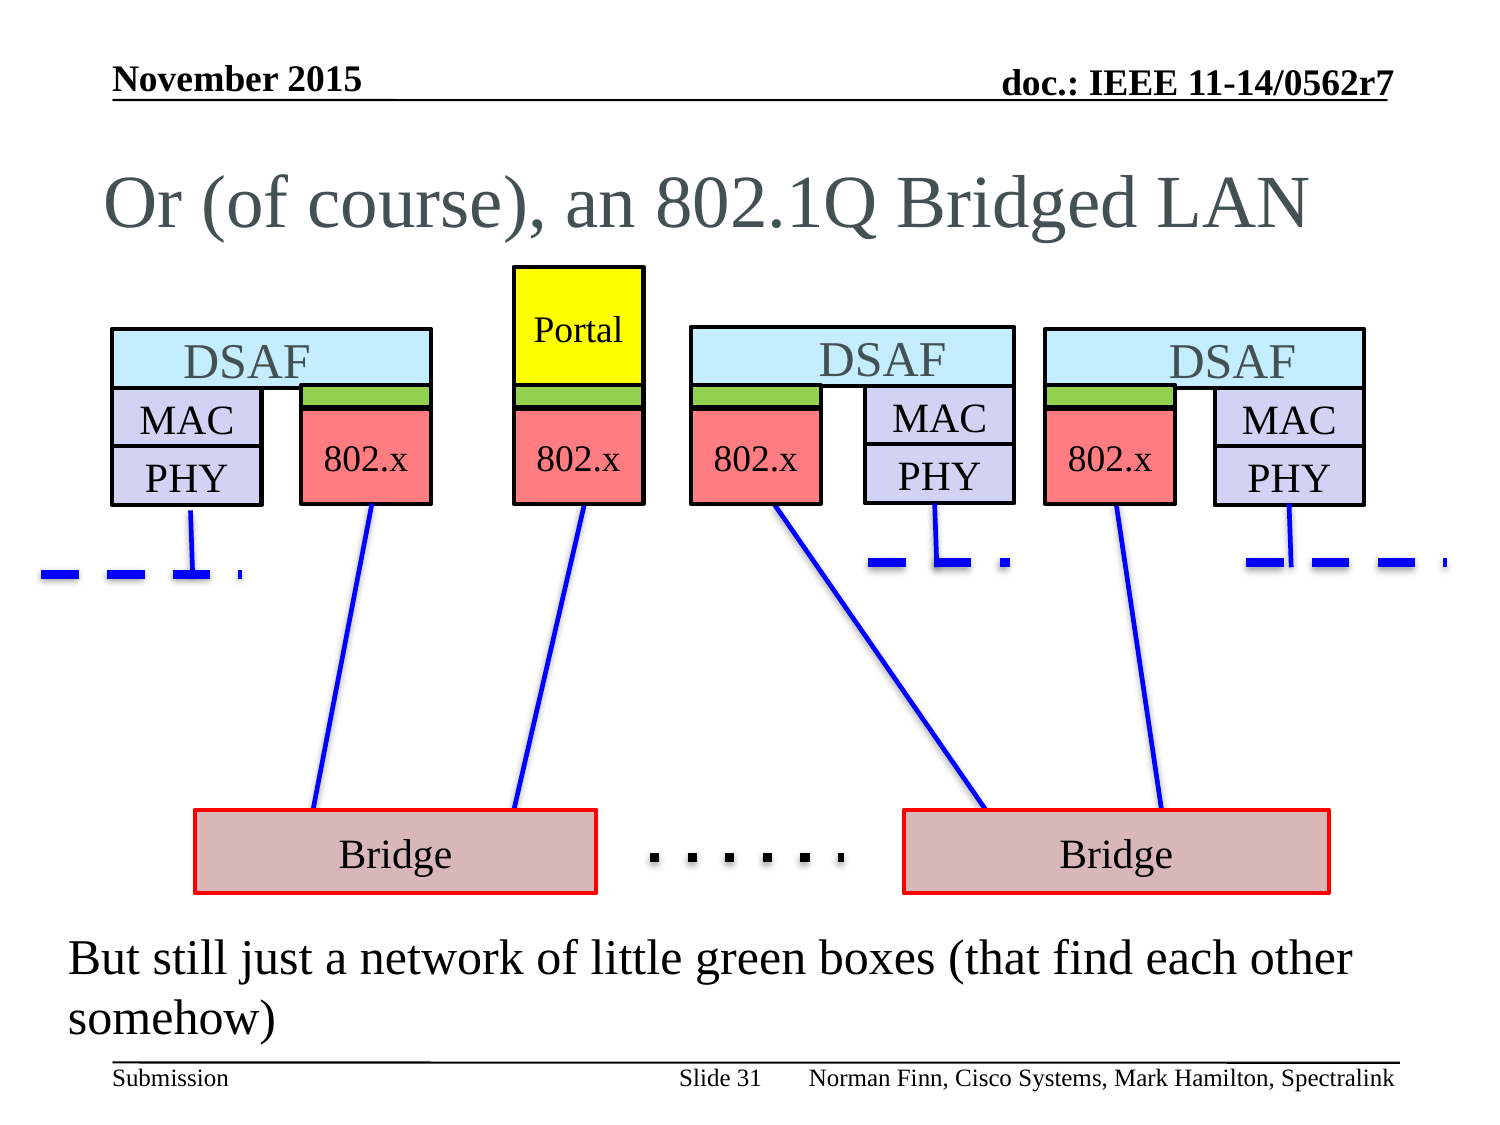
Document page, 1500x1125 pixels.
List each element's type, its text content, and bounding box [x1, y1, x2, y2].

title Or (of course), an 802.1Q Bridged LAN [88, 136, 1427, 275]
text_box Portal [512, 275, 646, 383]
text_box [934, 503, 938, 561]
text_box [1043, 383, 1177, 410]
text_box 802.x [512, 410, 646, 506]
text_box DSAF [168, 320, 326, 396]
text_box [513, 503, 585, 811]
text_box Bridge [193, 808, 598, 895]
text_box MAC [863, 388, 1016, 442]
text_box [299, 383, 433, 410]
text_box DSAF [1153, 320, 1312, 396]
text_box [312, 503, 373, 811]
text_box [689, 383, 823, 410]
text_box 802.x [1043, 410, 1177, 506]
text_box 802.x [299, 410, 433, 506]
text_box [1312, 327, 1366, 390]
text_box [326, 327, 433, 383]
text_box DSAF [804, 318, 962, 394]
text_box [1288, 503, 1292, 561]
text_box PHY [863, 442, 1016, 505]
text_box MAC [110, 389, 264, 444]
text_box [1043, 327, 1153, 383]
text_box [689, 325, 804, 383]
text_box PHY [110, 444, 264, 507]
text_box [962, 325, 1016, 388]
text_box [512, 383, 646, 410]
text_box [773, 503, 987, 811]
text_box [1115, 503, 1164, 823]
text_box 802.x [689, 410, 823, 506]
text_box But still just a network of little green boxes (that find each other somehow) [53, 916, 1447, 1052]
text_box Bridge [902, 808, 1331, 895]
text_box MAC [1213, 390, 1366, 444]
text_box [110, 327, 168, 390]
text_box PHY [1213, 444, 1366, 507]
